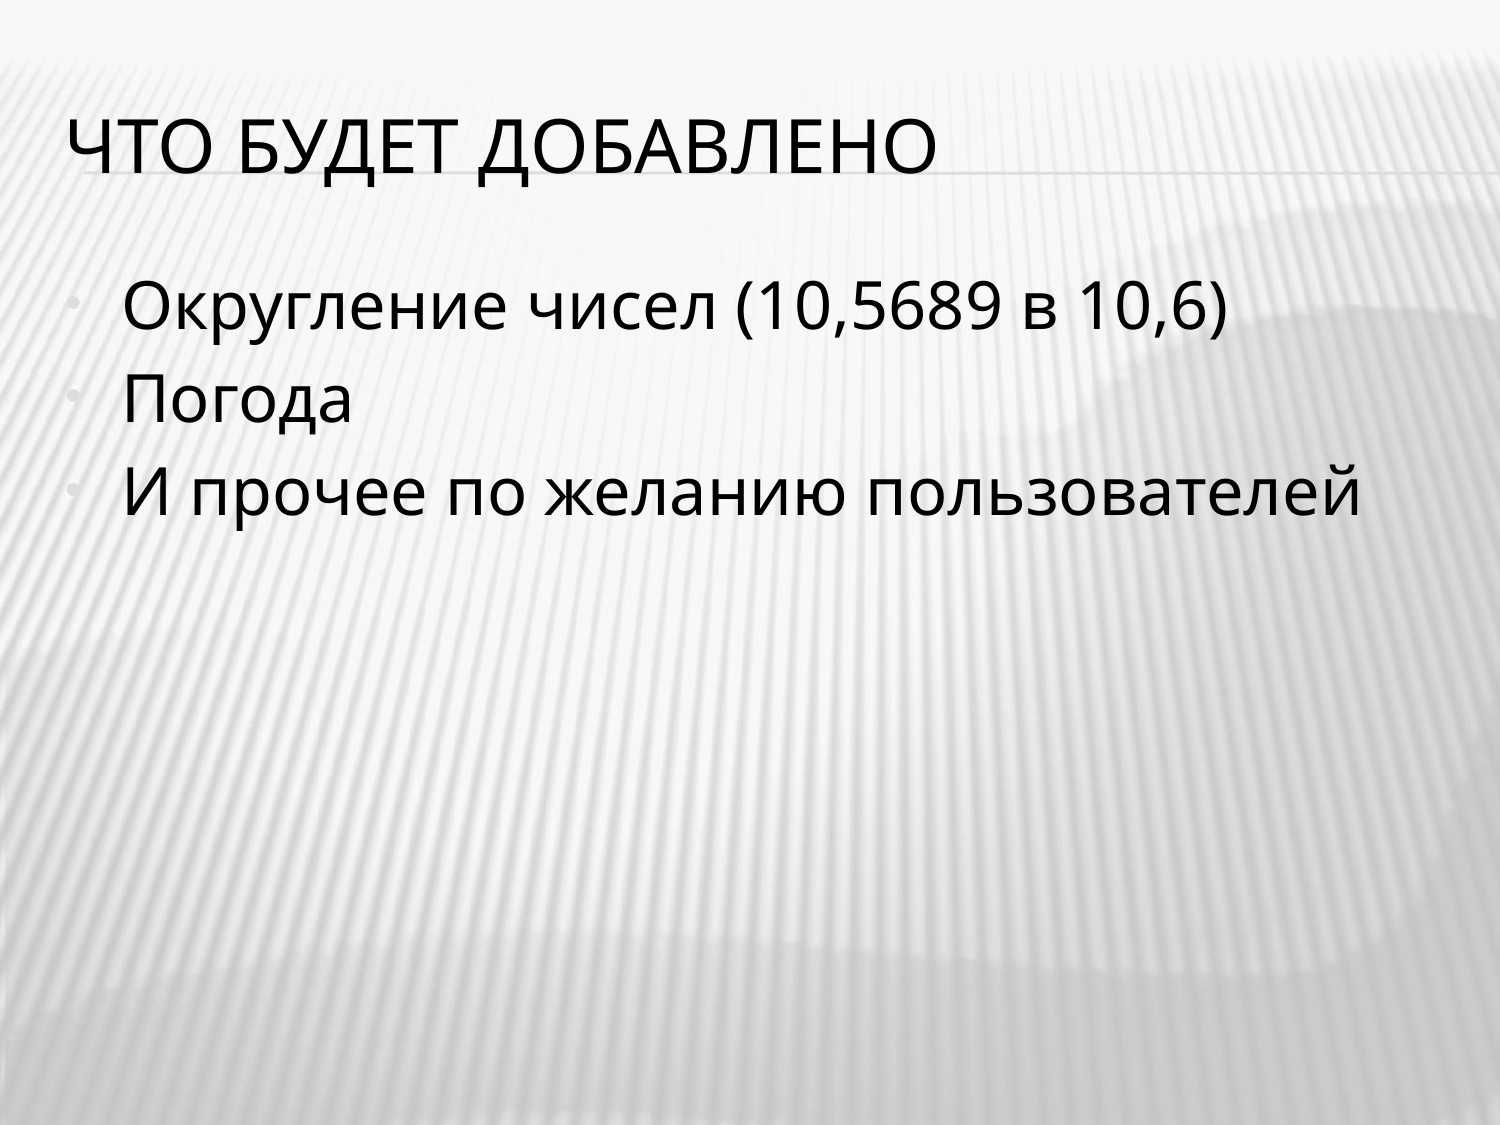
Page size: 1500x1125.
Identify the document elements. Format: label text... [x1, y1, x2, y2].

title Что будет добавлено [50, 75, 1475, 213]
list Округление чисел (10,5689 в 10,6) Погода И прочее по желанию пользователей [49, 254, 1476, 998]
